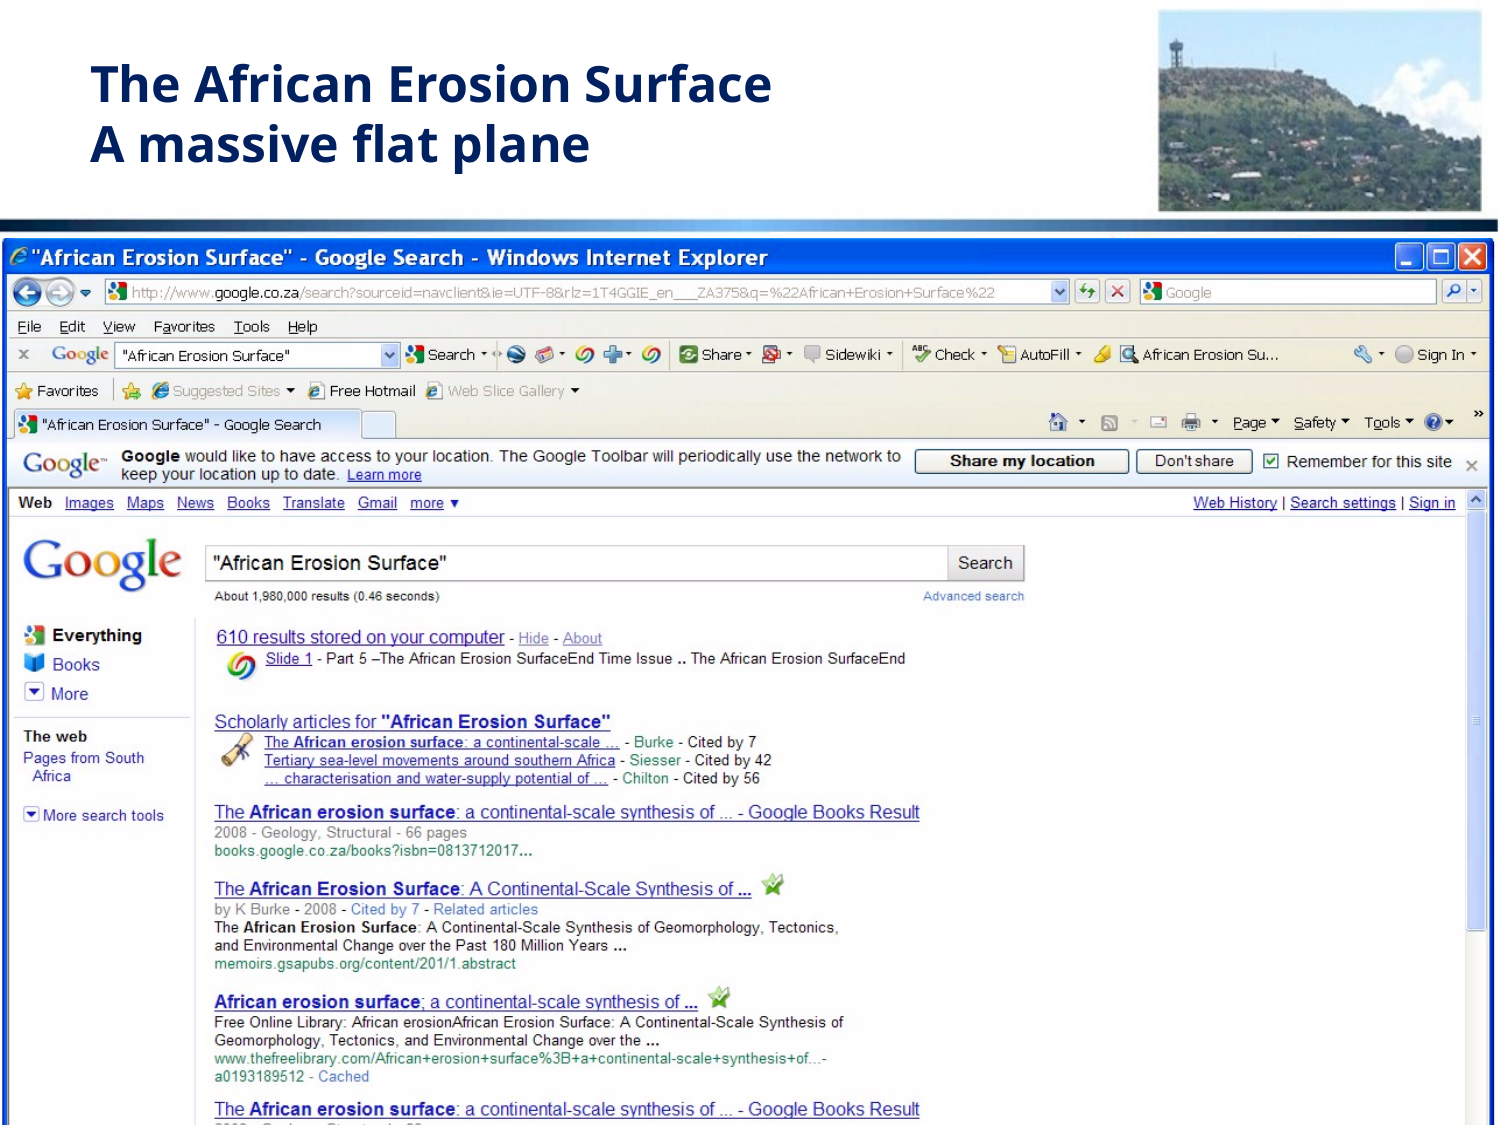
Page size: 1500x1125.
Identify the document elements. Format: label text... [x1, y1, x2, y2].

picture [0, 0, 1500, 1125]
title The African Erosion Surface A massive flat plane [75, 45, 1425, 233]
